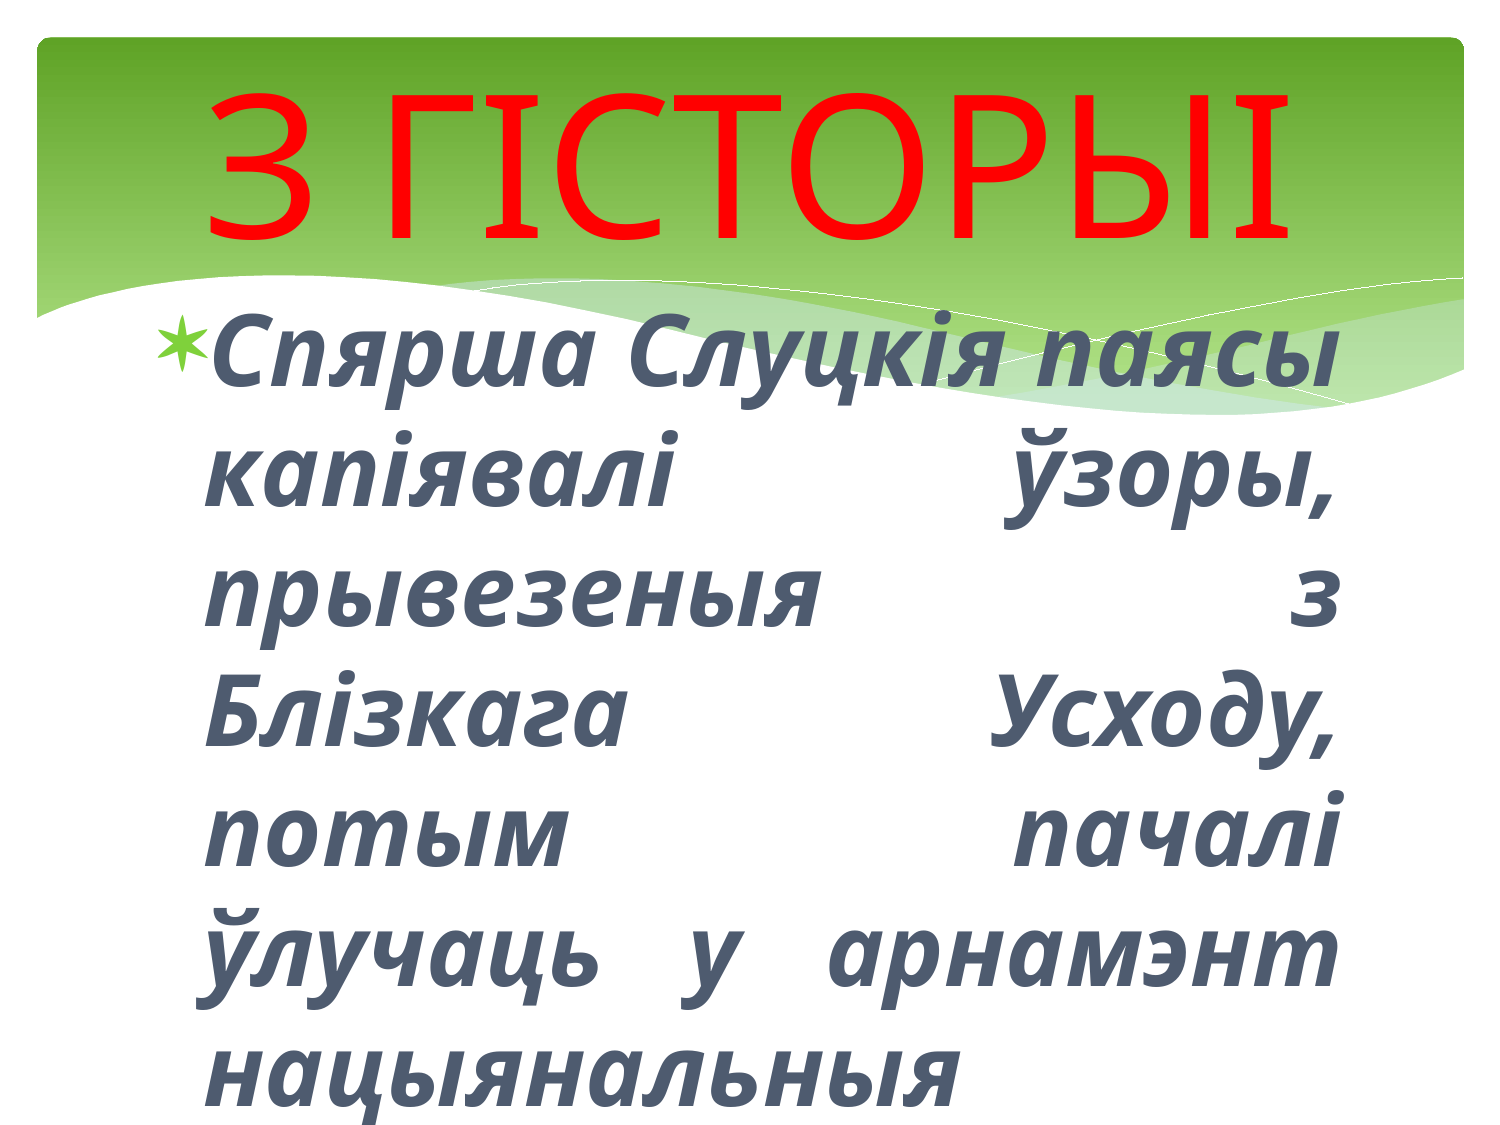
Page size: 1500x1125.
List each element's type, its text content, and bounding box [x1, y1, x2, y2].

title З ГІСТОРЫІ [75, 55, 1425, 261]
list Спярша Слуцкія паясы капіявалі ўзоры, прывезеныя з Блізкага Усходу, потым пачалі ўлучаць у арнамэнт нацыянальныя матывы, кветкі мясцовай флёры — валошкі, незабудкі і інш. [143, 278, 1359, 1005]
